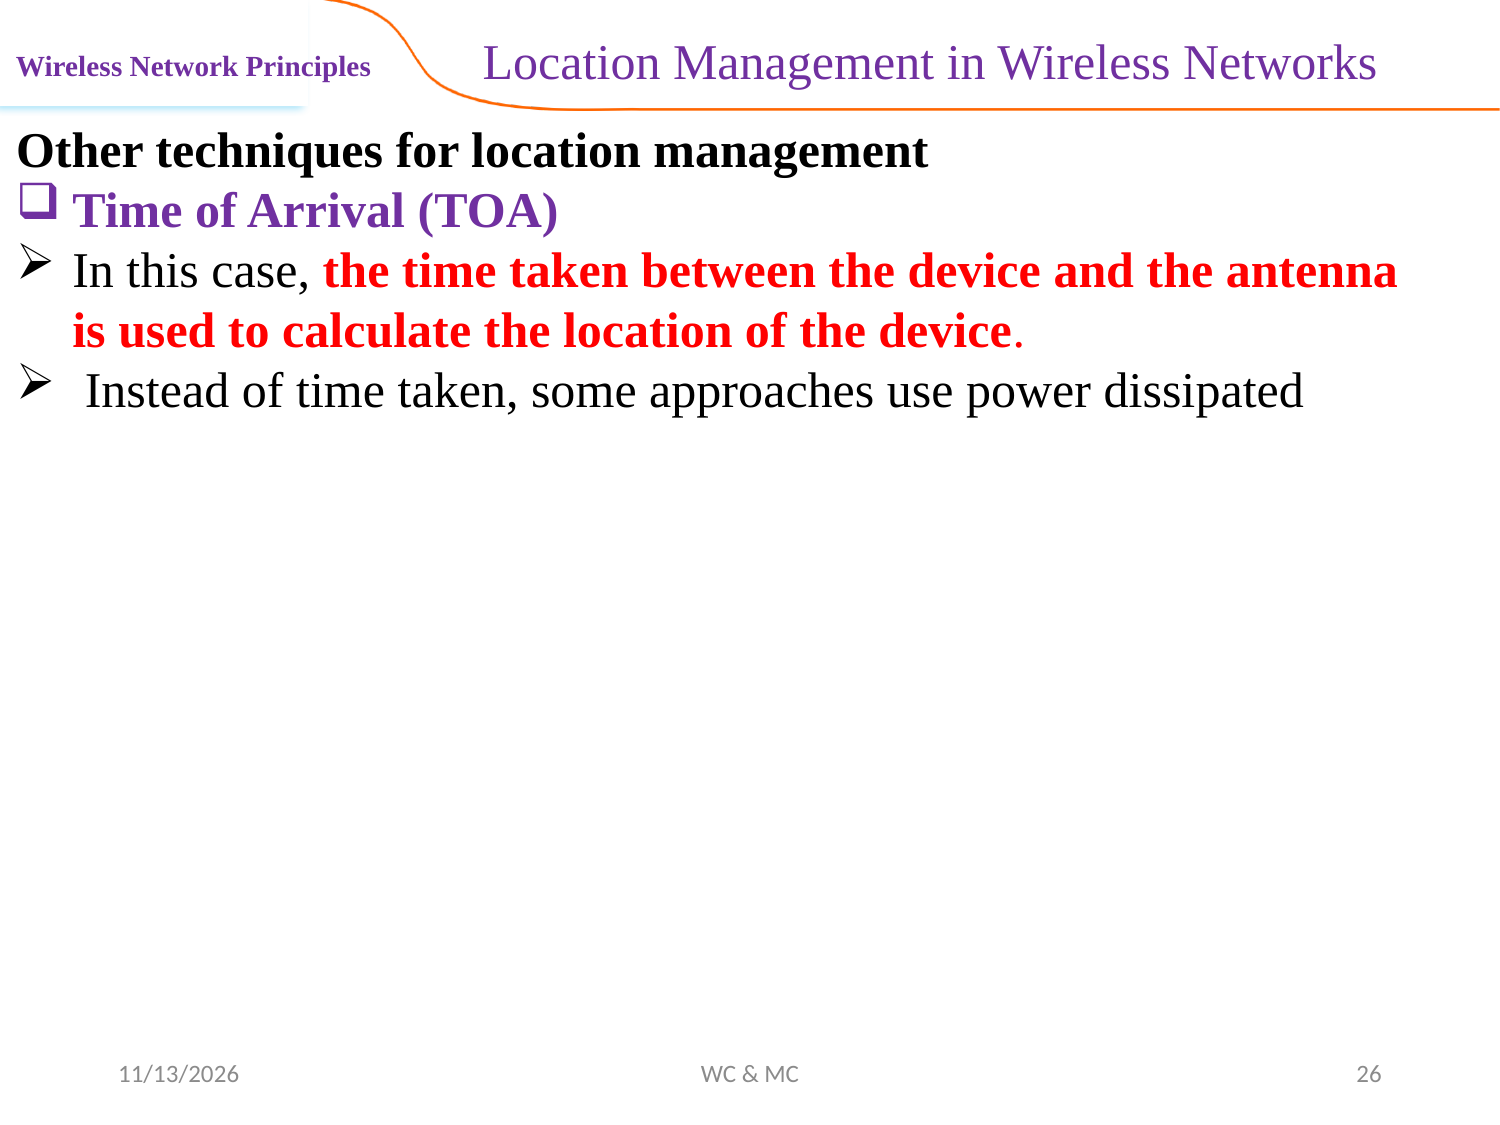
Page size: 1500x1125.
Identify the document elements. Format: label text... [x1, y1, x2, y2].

picture [309, 0, 1500, 39]
text_box Location Management in Wireless Networks [468, 22, 1500, 97]
text_box Other techniques for location management Time of Arrival (TOA) In this case, the time taken between the device and the antenna is used to calculate the location of the device. Instead of time taken, some approaches use power dissipated [1, 110, 1439, 425]
text_box Wireless Network Principles [1, 39, 468, 90]
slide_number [103, 1042, 441, 1103]
slide_number 26 [1059, 1042, 1397, 1103]
picture [308, 90, 1500, 111]
footer WC & MC [496, 1042, 1004, 1103]
